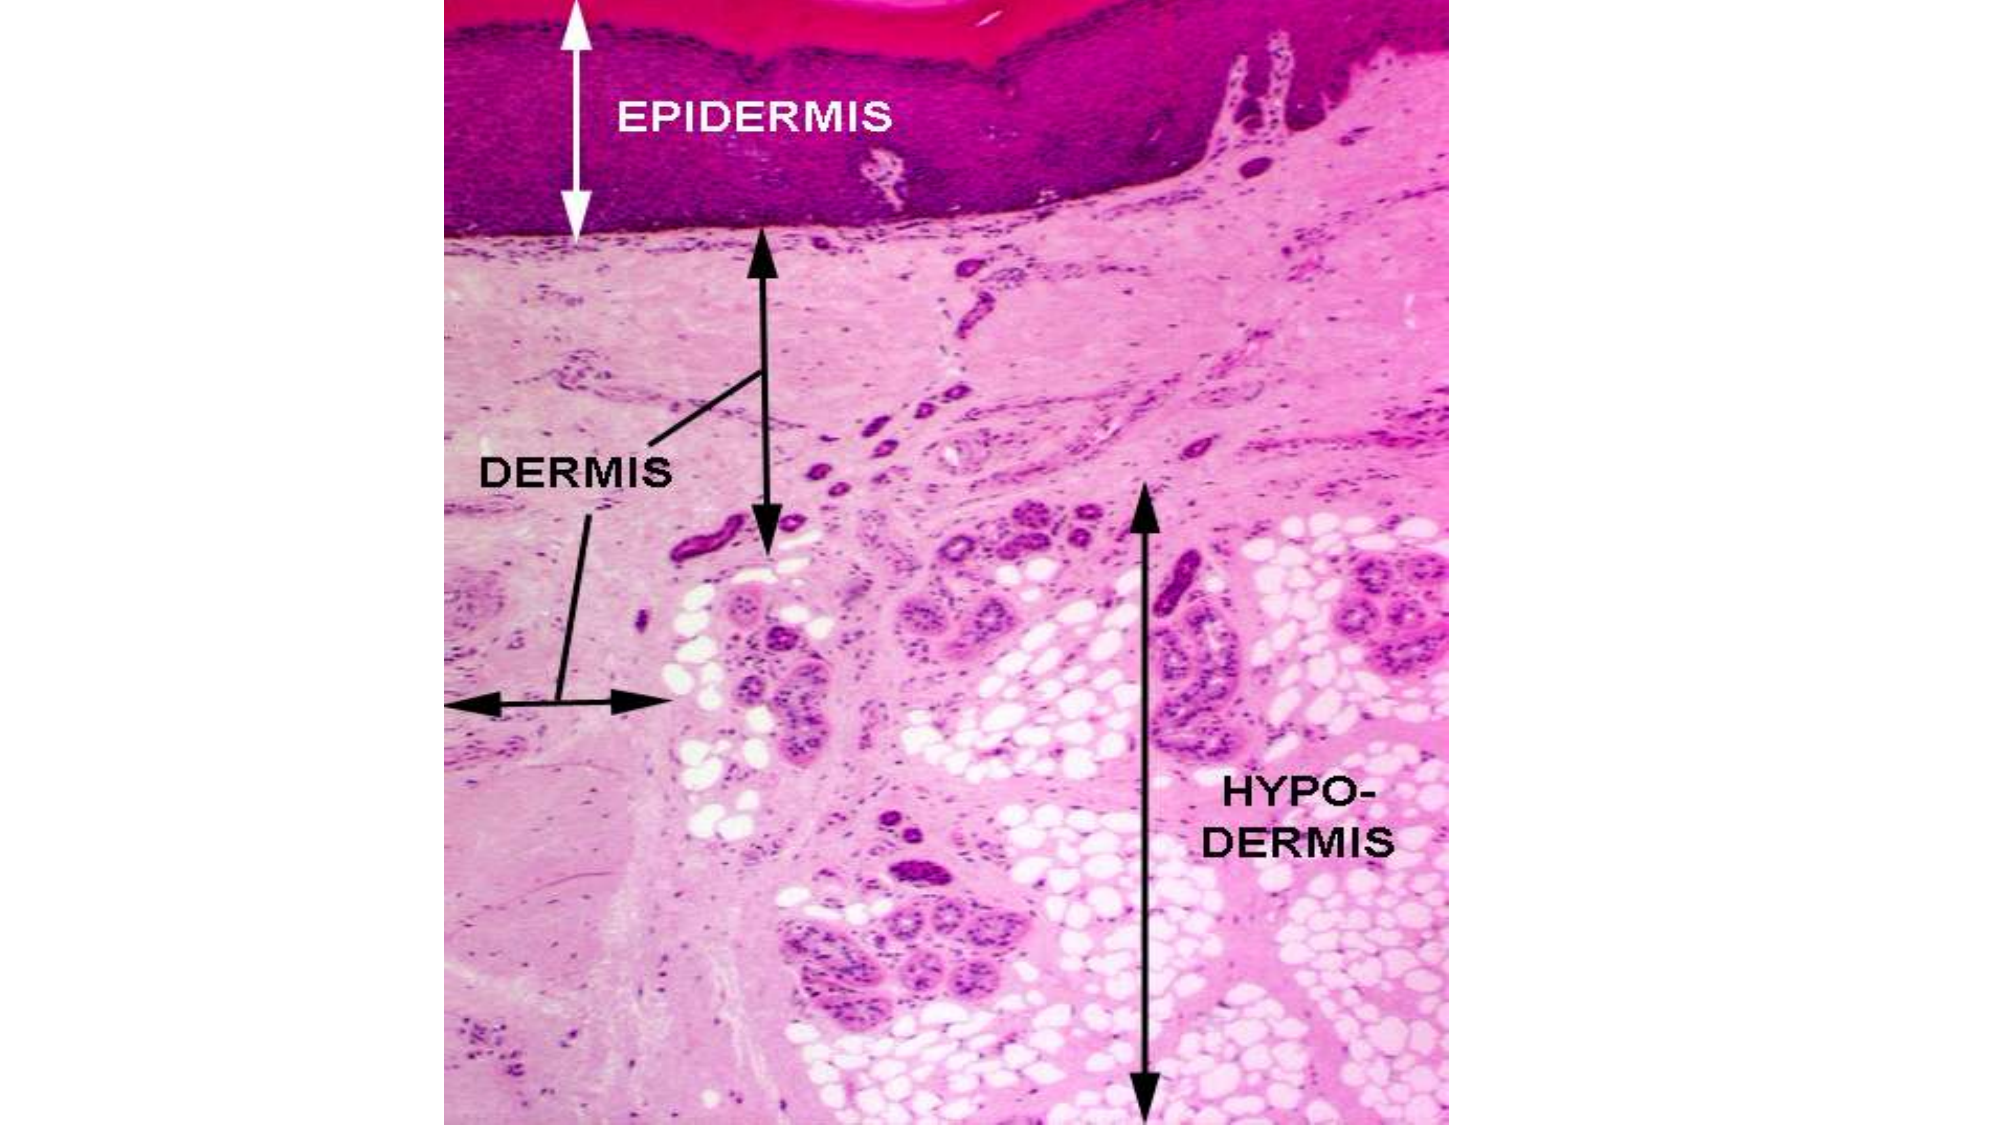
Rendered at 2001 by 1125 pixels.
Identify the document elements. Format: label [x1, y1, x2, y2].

picture [444, 0, 1450, 1125]
